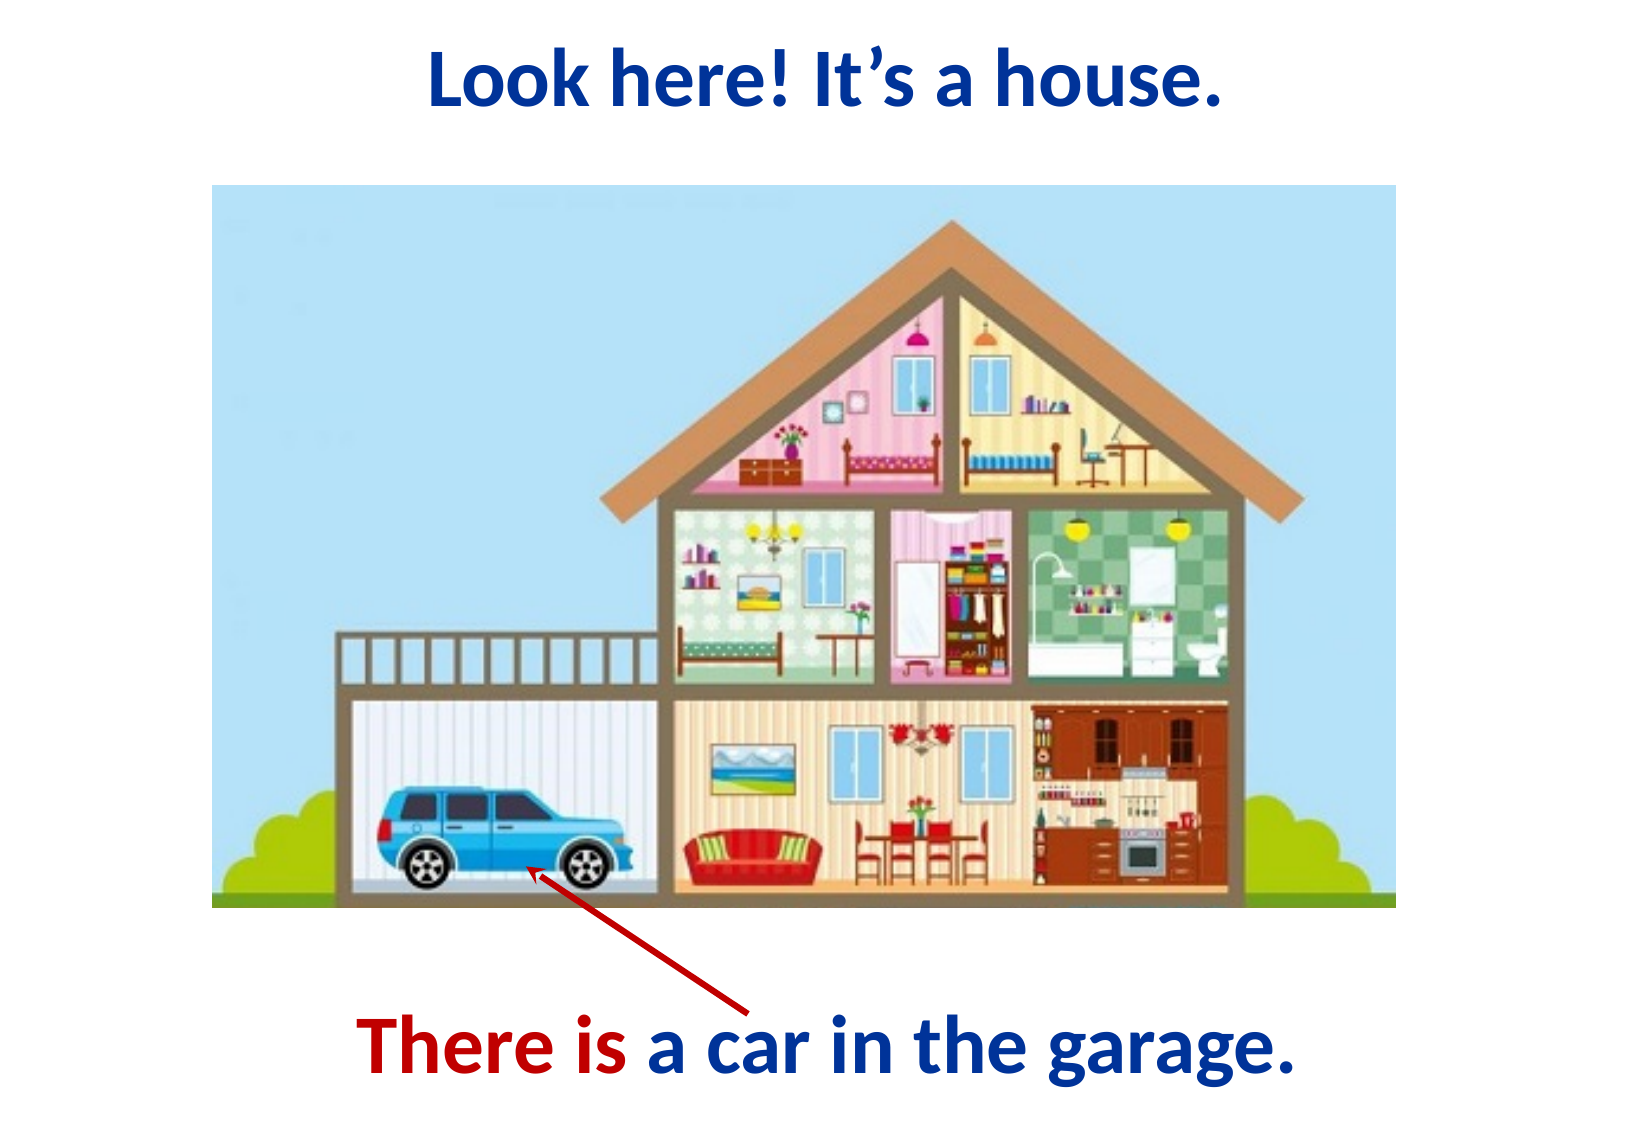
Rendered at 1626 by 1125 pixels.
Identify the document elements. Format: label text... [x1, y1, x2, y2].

text_box Look here! It’s a house. [412, 16, 1242, 131]
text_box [525, 866, 748, 1015]
picture [212, 185, 1396, 908]
text_box There is a car in the garage. [323, 982, 1314, 1098]
